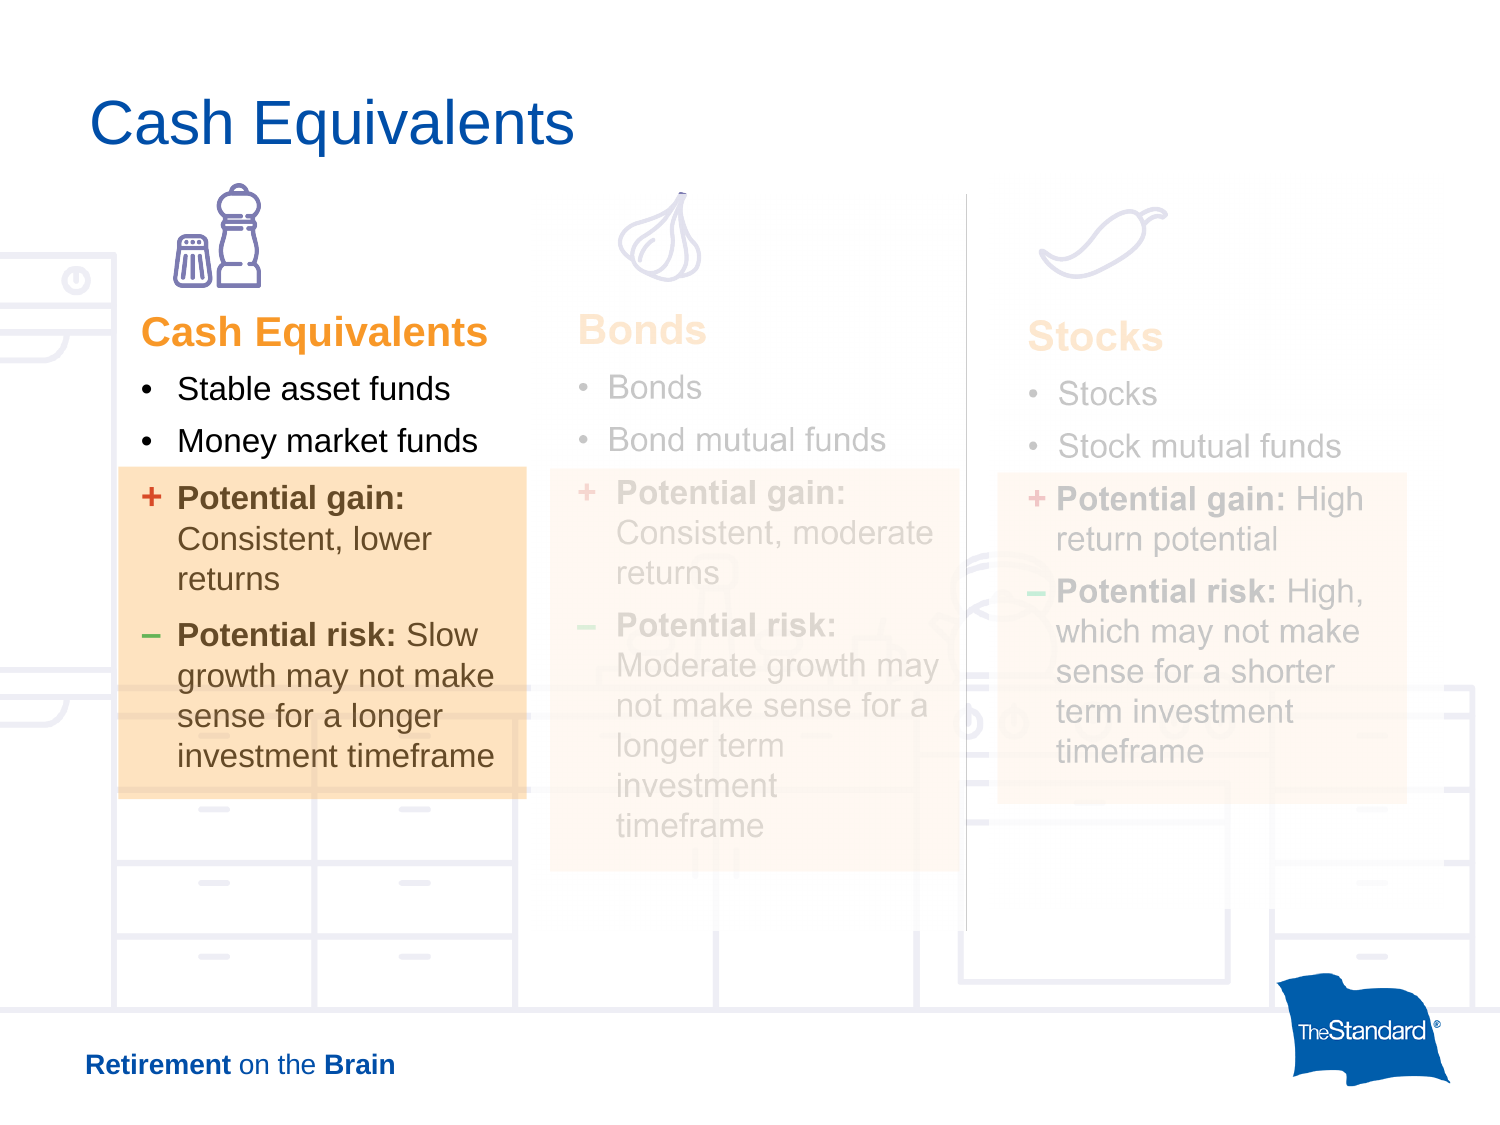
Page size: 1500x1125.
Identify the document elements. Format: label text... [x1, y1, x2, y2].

title Cash Equivalents [75, 75, 617, 163]
picture [0, 162, 1500, 1125]
